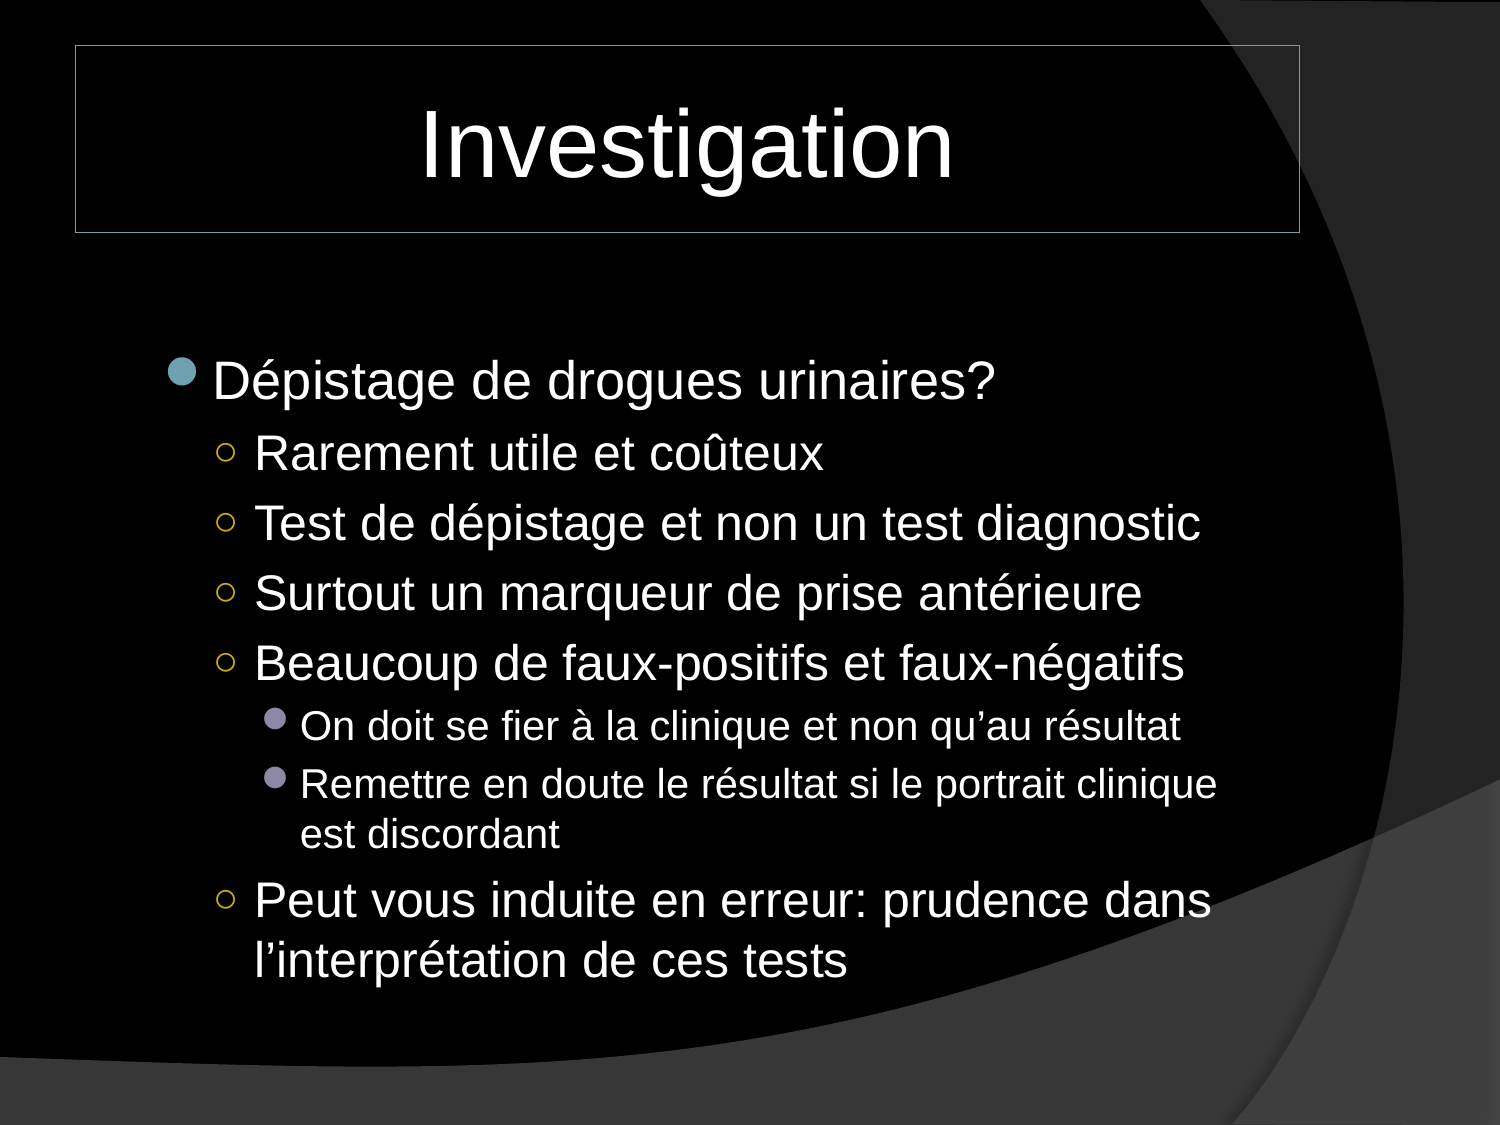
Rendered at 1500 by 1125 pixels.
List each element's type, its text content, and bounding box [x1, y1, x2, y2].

list Dépistage de drogues urinaires? Rarement utile et coûteux Test de dépistage et non un test diagnostic Surtout un marqueur de prise antérieure Beaucoup de faux-positifs et faux-négatifs On doit se fier à la clinique et non qu’au résultat Remettre en doute le résultat si le portrait clinique est discordant Peut vous induite en erreur: prudence dans l’interprétation de ces tests [75, 262, 1300, 1005]
title Investigation [75, 45, 1300, 233]
